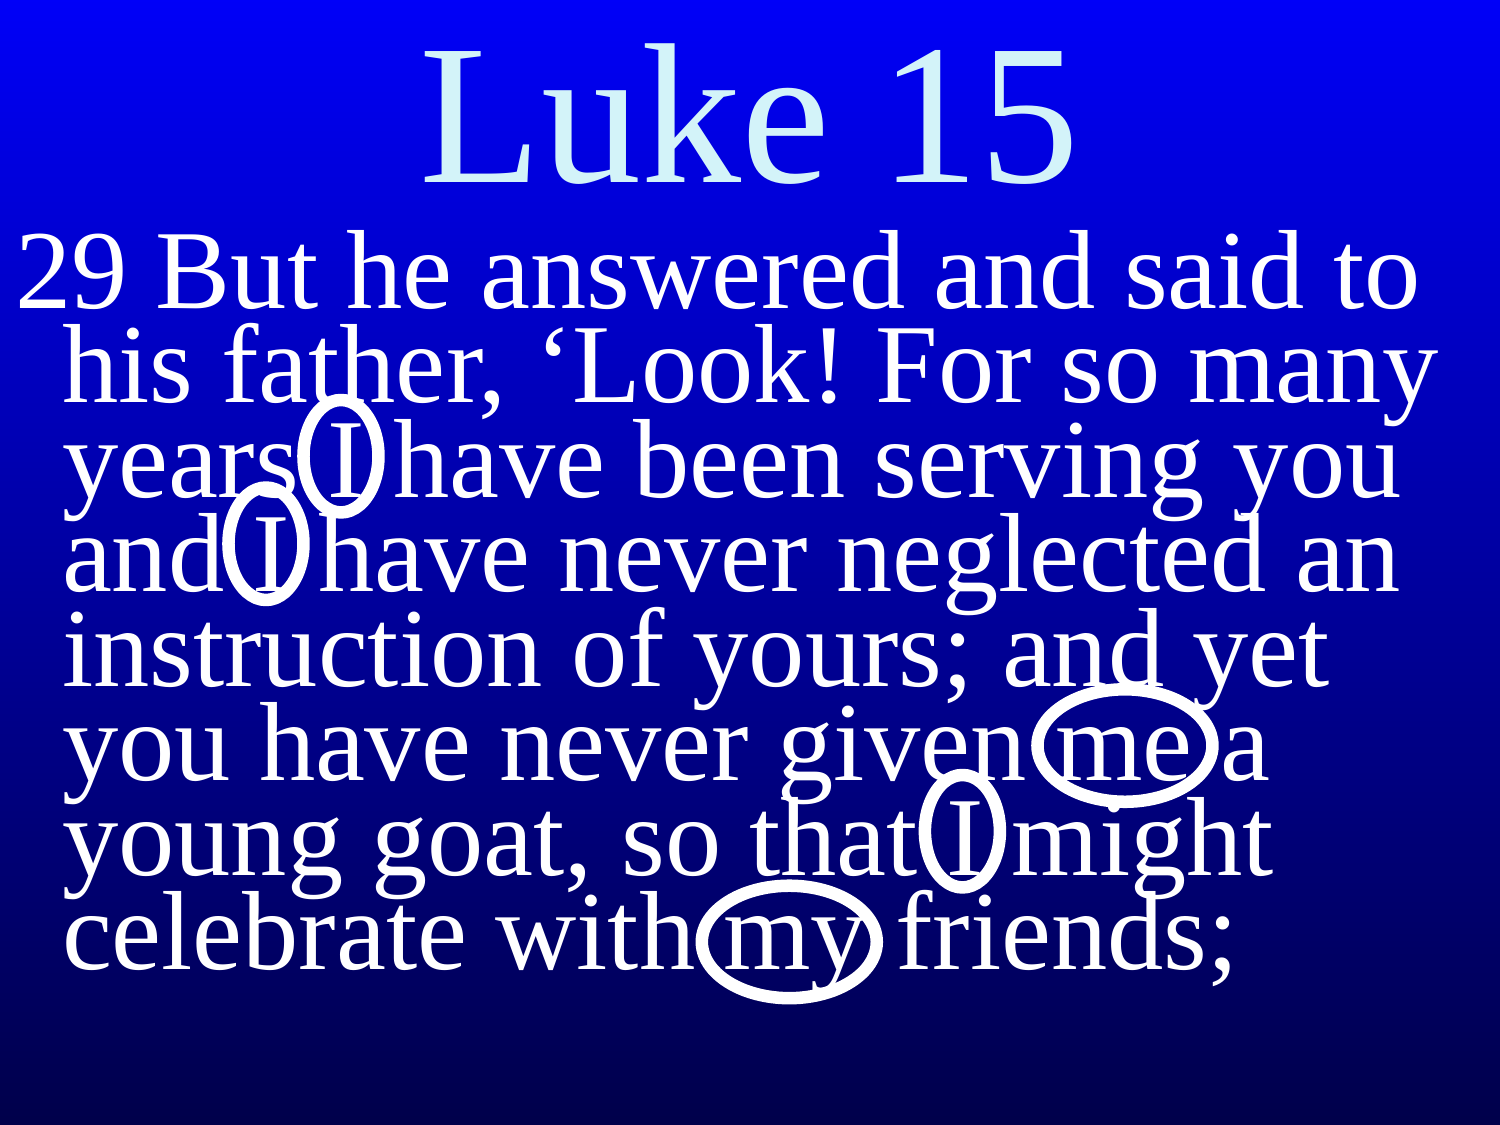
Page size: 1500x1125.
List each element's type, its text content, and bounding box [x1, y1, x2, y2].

text_box [924, 774, 1000, 888]
text_box [303, 399, 379, 513]
text_box [1037, 689, 1213, 802]
text_box [701, 885, 877, 999]
text_box [228, 487, 304, 601]
title Luke 15 [0, 0, 1500, 224]
list 29 But he answered and said to his father, ‘Look! For so many years I have been serving you and I have never neglected an instruction of yours; and yet you have never given me a young goat, so that I might celebrate with my friends; [0, 224, 1500, 1026]
